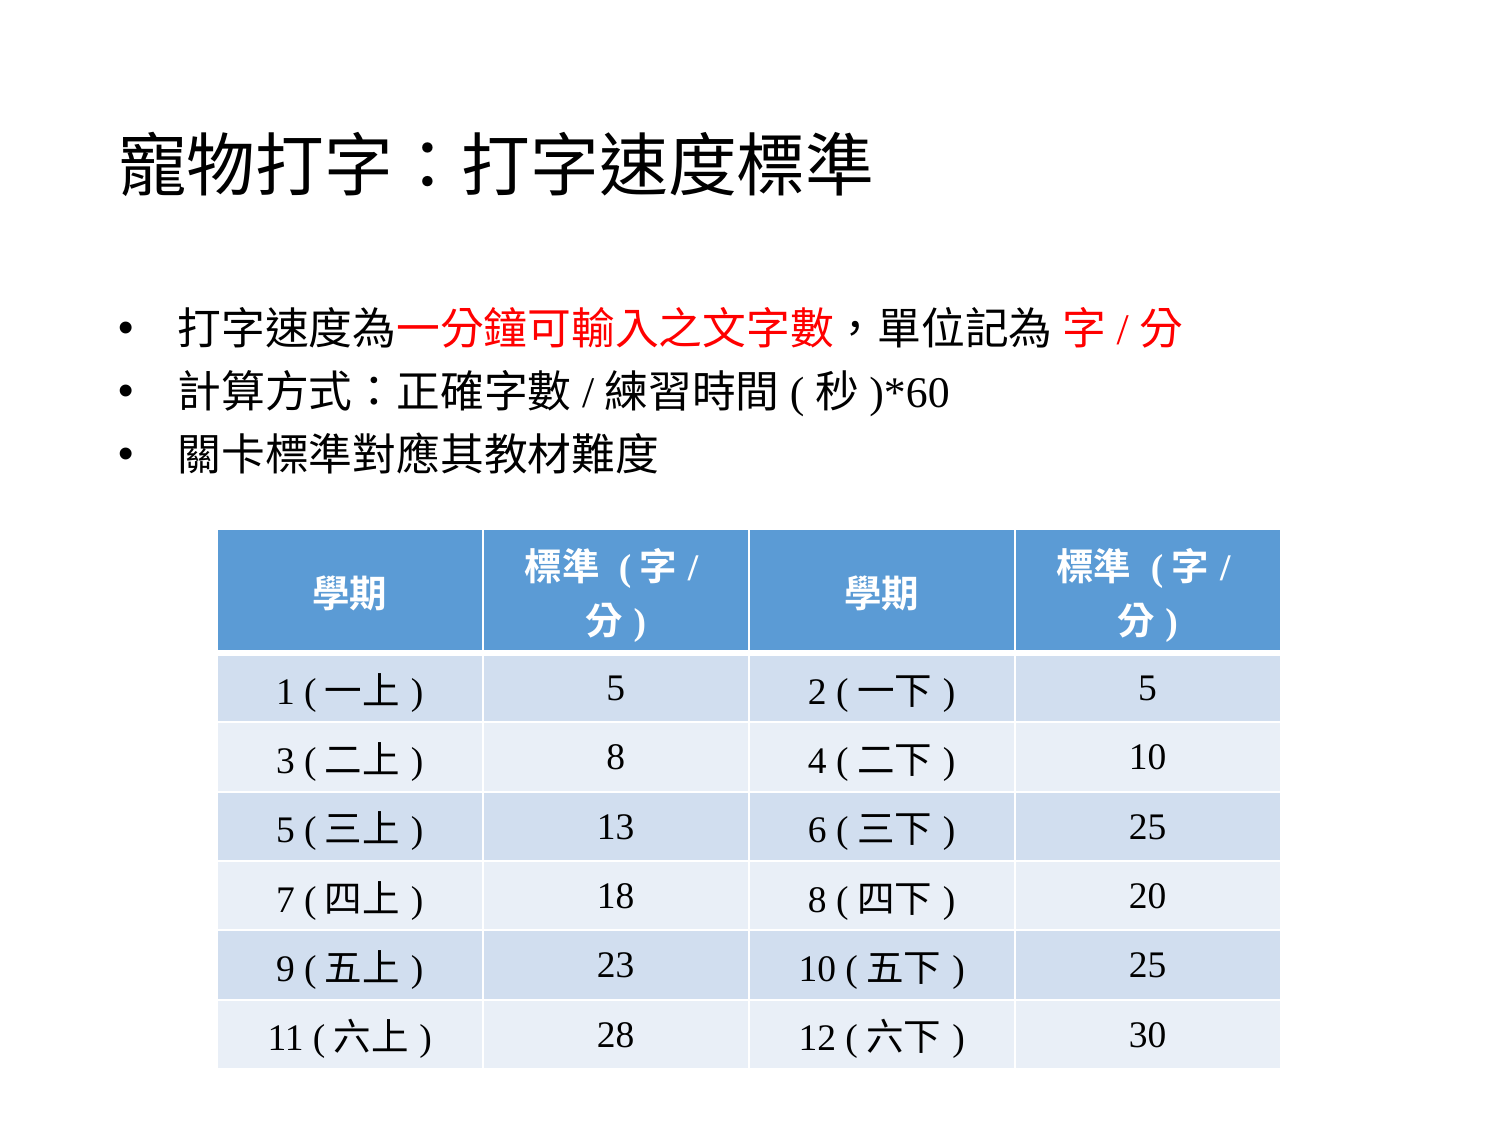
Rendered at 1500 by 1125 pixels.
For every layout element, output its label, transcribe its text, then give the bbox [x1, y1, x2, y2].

table_cell 11 (六上) [218, 1001, 482, 1068]
table_cell 10 (五下) [750, 931, 1014, 999]
table_header 學期 [750, 530, 1014, 650]
table_cell 13 [484, 793, 748, 860]
table_cell 23 [484, 931, 748, 999]
table_cell 18 [484, 862, 748, 929]
table_cell 5 [1016, 656, 1280, 721]
title 寵物打字：打字速度標準 [103, 59, 1397, 278]
table_cell 28 [484, 1001, 748, 1068]
table_cell 1 (一上) [218, 656, 482, 721]
table_header 學期 [218, 530, 482, 650]
table_header 標準 (字/分) [1016, 530, 1280, 650]
table_cell 3 (二上) [218, 723, 482, 791]
table_cell 12 (六下) [750, 1001, 1014, 1068]
table_cell 5 (三上) [218, 793, 482, 860]
table_cell 2 (一下) [750, 656, 1014, 721]
table_cell 7 (四上) [218, 862, 482, 929]
table_cell 6 (三下) [750, 793, 1014, 860]
table_header 標準 (字/分) [484, 530, 748, 650]
table_cell 25 [1016, 793, 1280, 860]
table_cell 5 [484, 656, 748, 721]
table_cell 8 (四下) [750, 862, 1014, 929]
table_cell 10 [1016, 723, 1280, 791]
list 打字速度為一分鐘可輸入之文字數，單位記為 字/分 計算方式：正確字數/練習時間(秒)*60 關卡標準對應其教材難度 [103, 299, 1397, 1014]
table_cell 4 (二下) [750, 723, 1014, 791]
table_cell 8 [484, 723, 748, 791]
table_cell 9 (五上) [218, 931, 482, 999]
table_cell 30 [1016, 1001, 1280, 1068]
table_cell 25 [1016, 931, 1280, 999]
table_cell 20 [1016, 862, 1280, 929]
